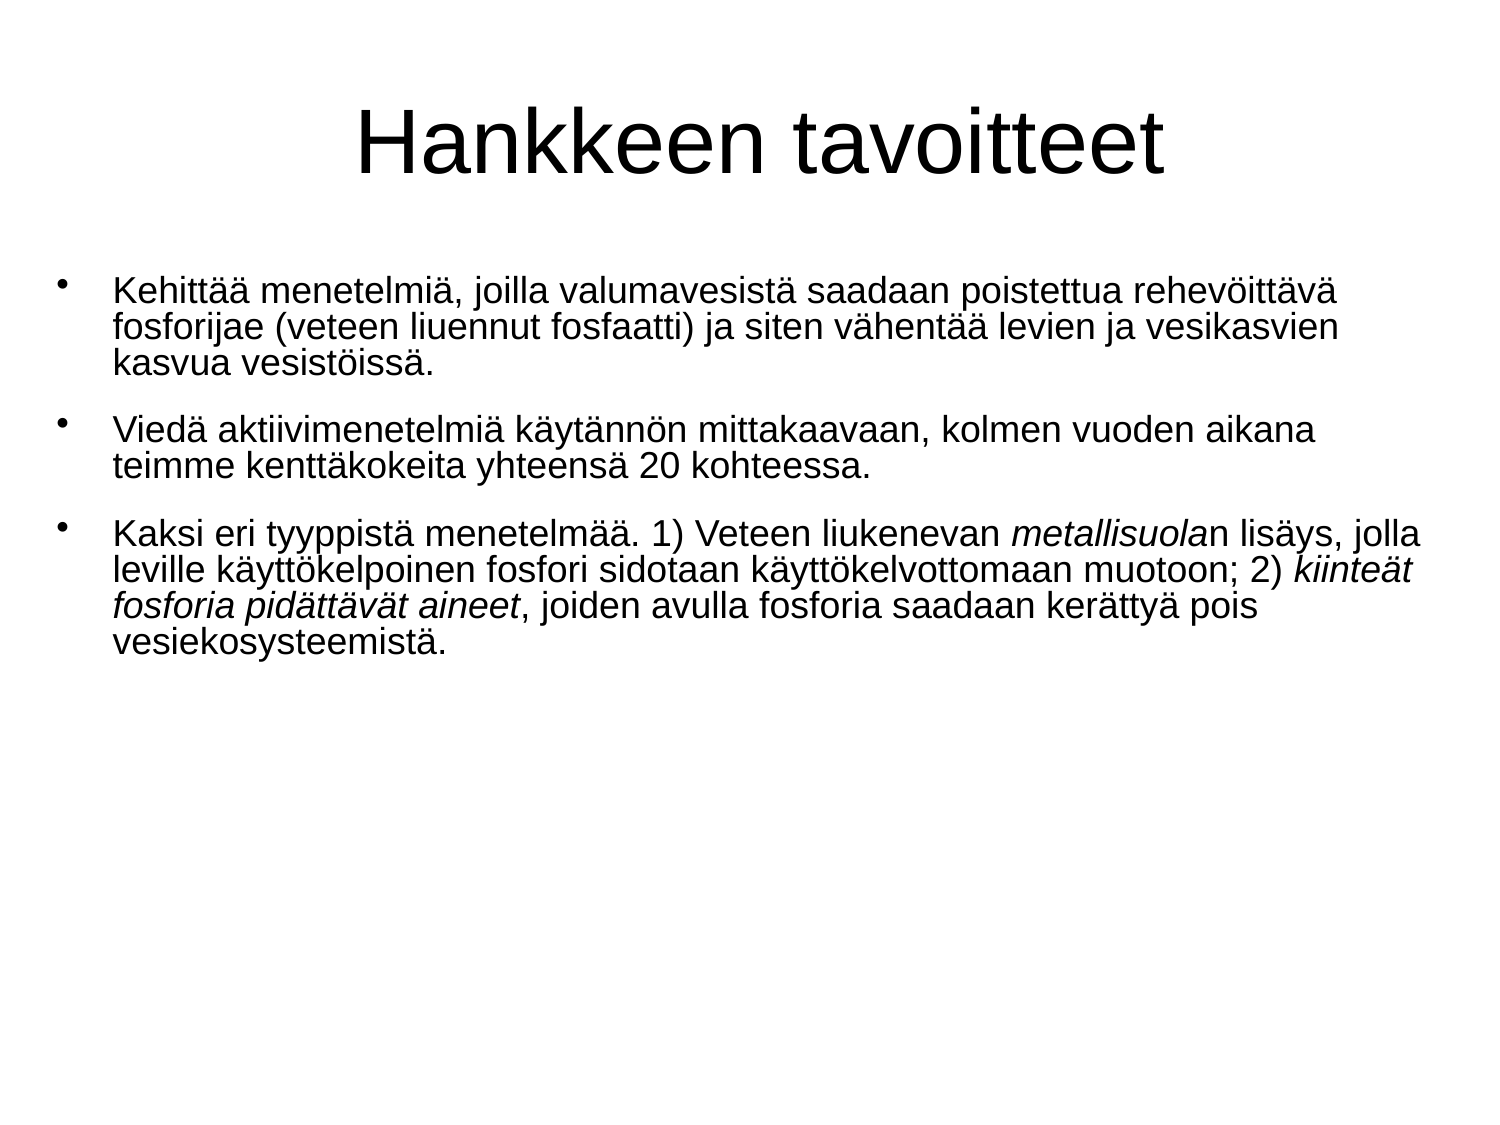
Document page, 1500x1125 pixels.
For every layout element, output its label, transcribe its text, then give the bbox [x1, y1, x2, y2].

list Kehittää menetelmiä, joilla valumavesistä saadaan poistettua rehevöittävä fosforijae (veteen liuennut fosfaatti) ja siten vähentää levien ja vesikasvien kasvua vesistöissä. Viedä aktiivimenetelmiä käytännön mittakaavaan, kolmen vuoden aikana teimme kenttäkokeita yhteensä 20 kohteessa. Kaksi eri tyyppistä menetelmää. 1) Veteen liukenevan metallisuolan lisäys, jolla leville käyttökelpoinen fosfori sidotaan käyttökelvottomaan muotoon; 2) kiinteät fosforia pidättävät aineet, joiden avulla fosforia saadaan kerättyä pois vesiekosysteemistä. [41, 267, 1447, 1071]
title Hankkeen tavoitteet [85, 42, 1436, 231]
